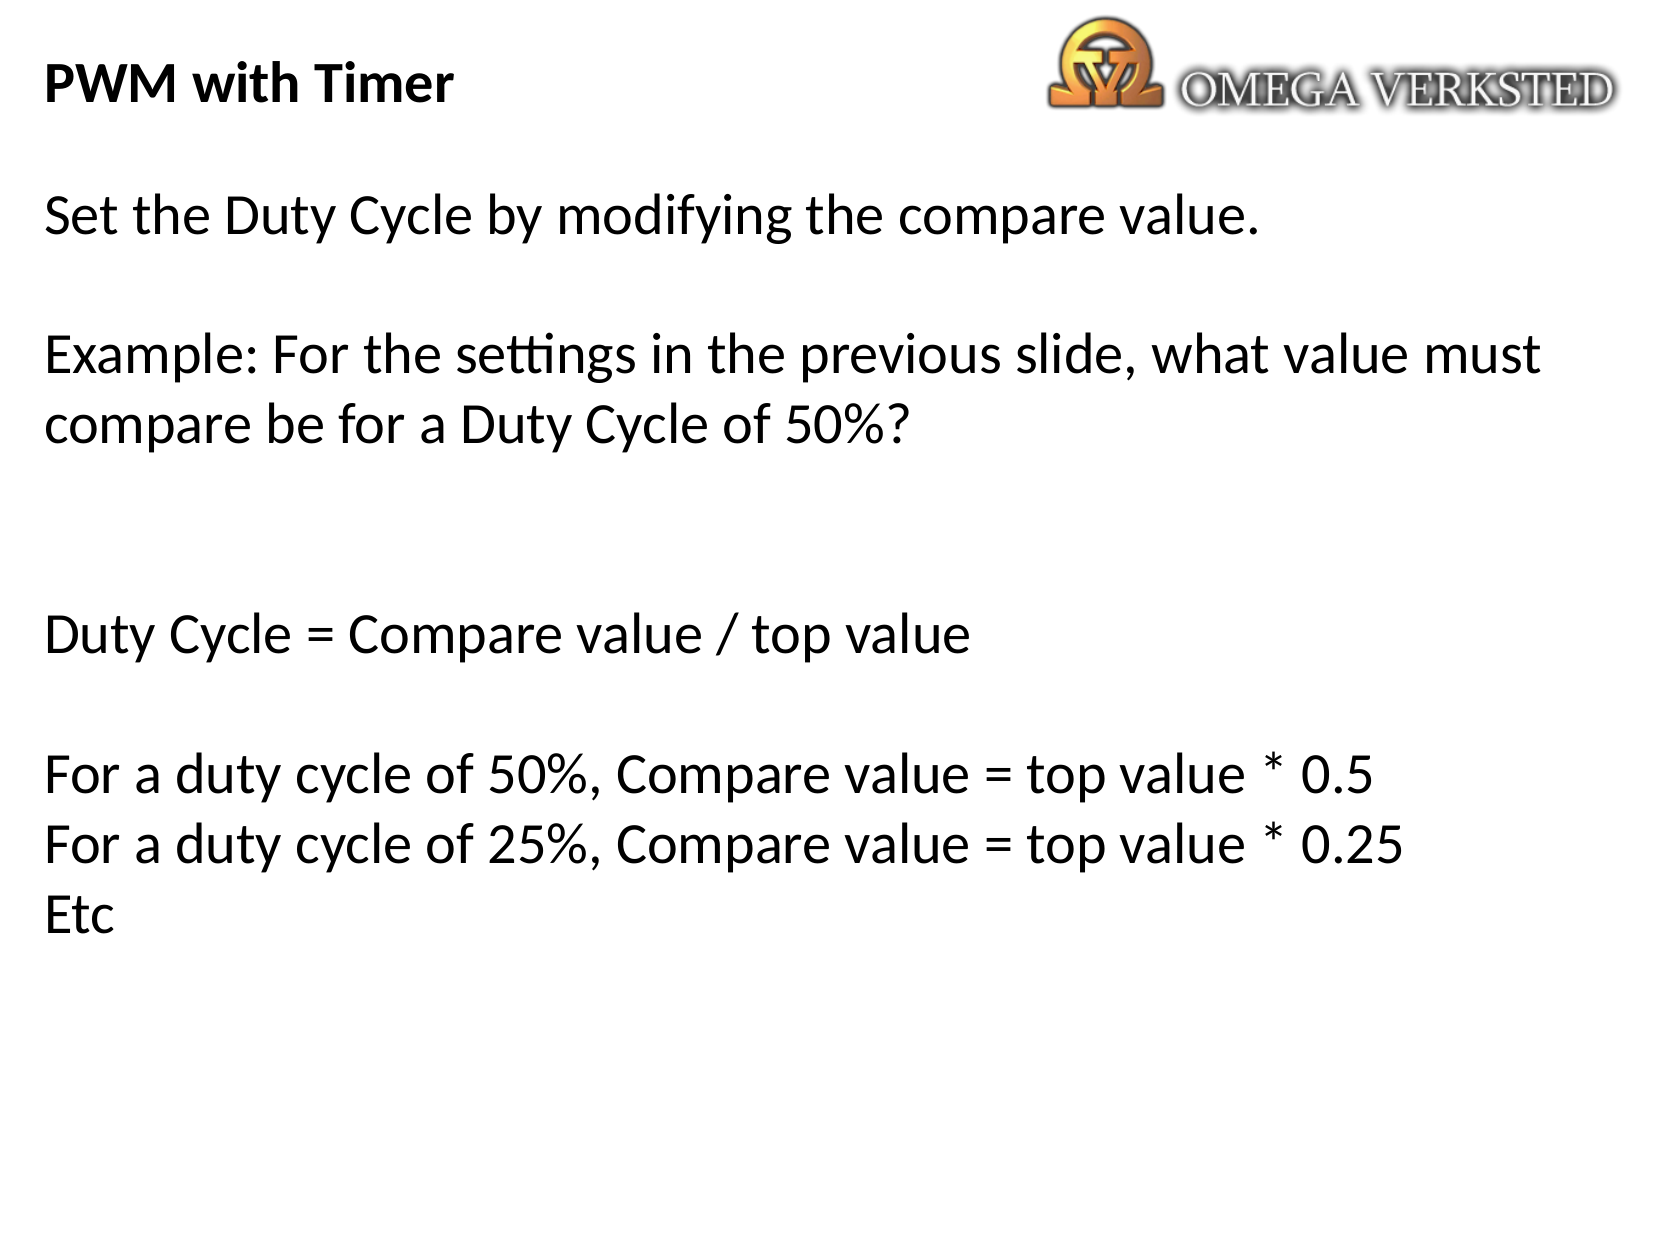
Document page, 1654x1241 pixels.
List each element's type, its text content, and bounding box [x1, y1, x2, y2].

text_box PWM with Timer [29, 36, 1004, 118]
picture [1045, 14, 1624, 118]
text_box Set the Duty Cycle by modifying the compare value. Example: For the settings in the previous slide, what value must compare be for a Duty Cycle of 50%? Duty Cycle = Compare value / top value For a duty cycle of 50%, Compare value = top value * 0.5 For a duty cycle of 25%, Compare value = top value * 0.25 Etc [29, 168, 1624, 484]
